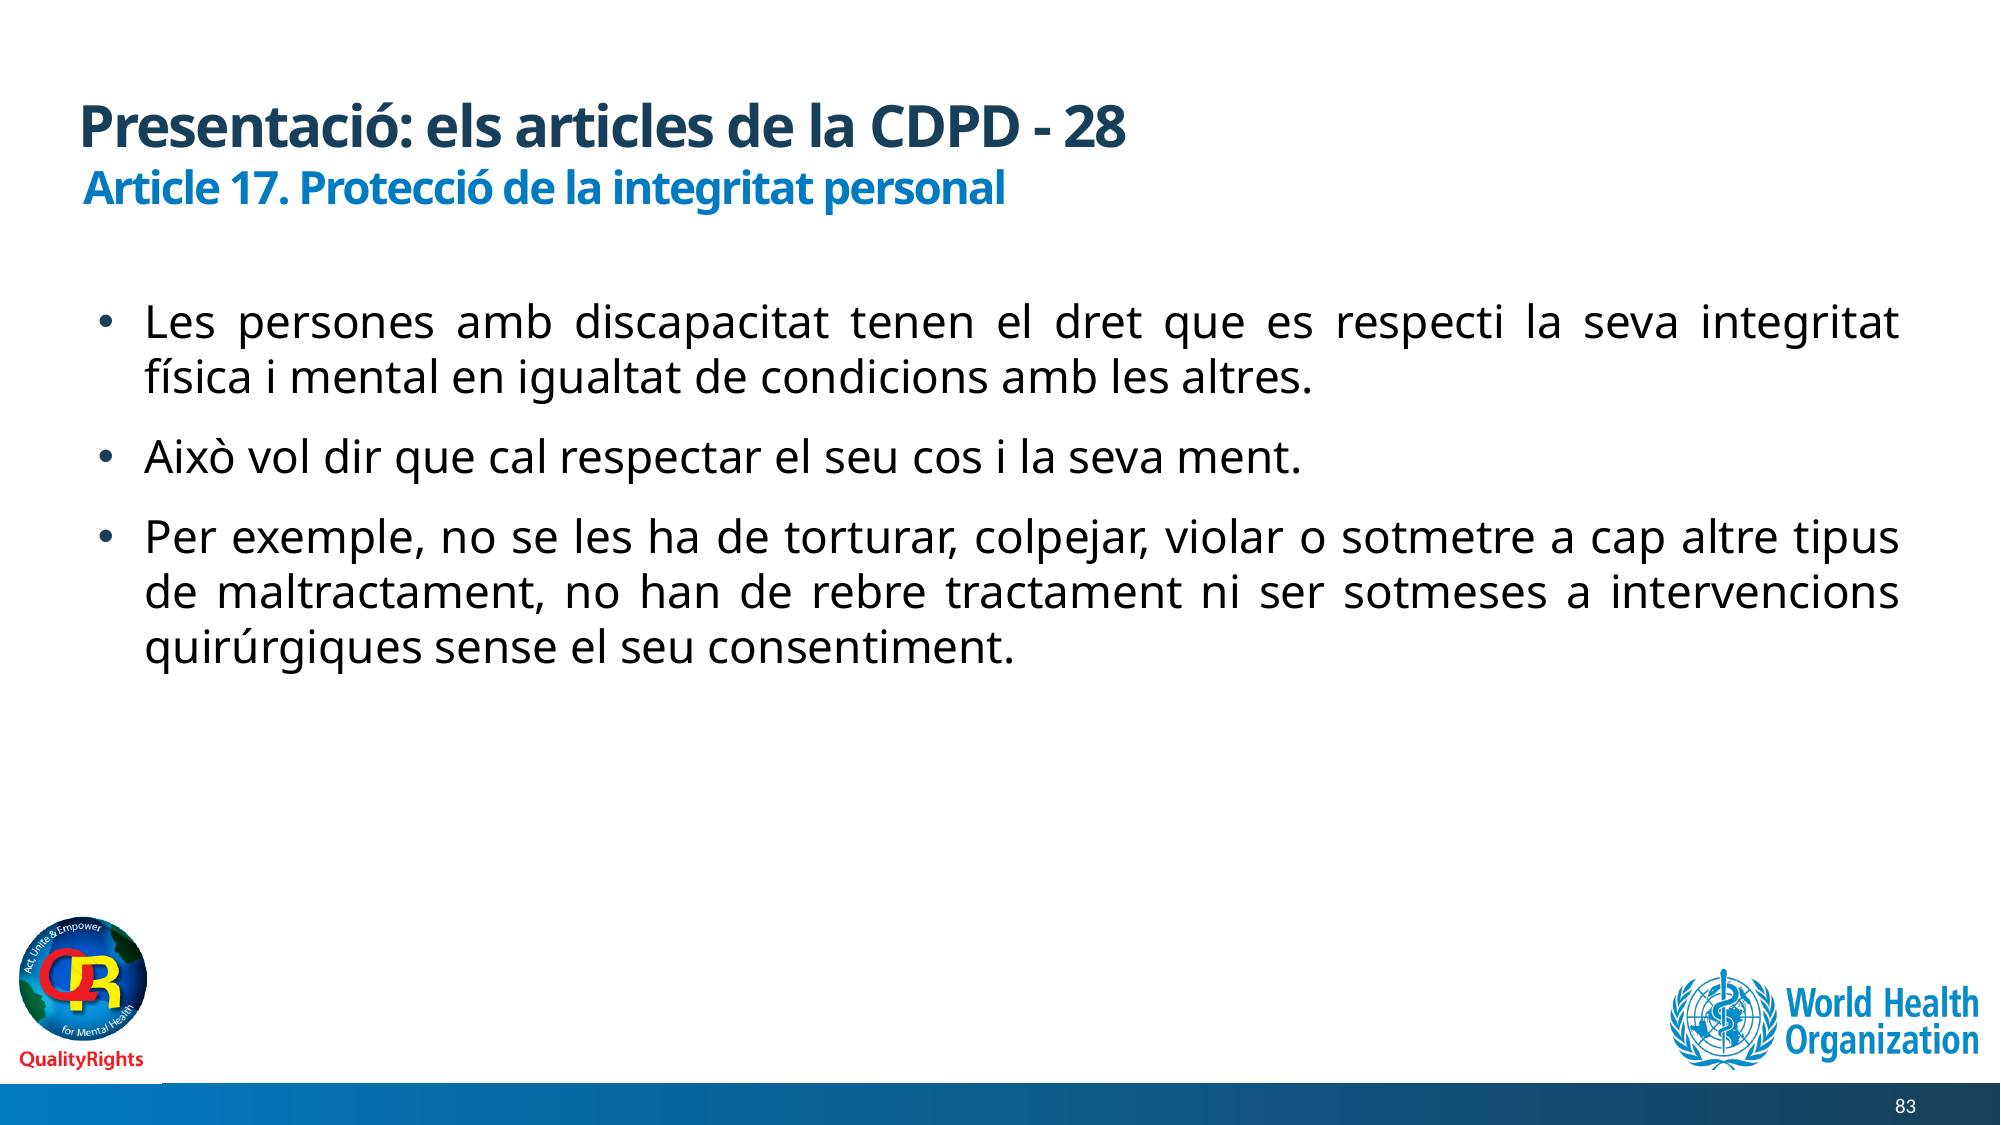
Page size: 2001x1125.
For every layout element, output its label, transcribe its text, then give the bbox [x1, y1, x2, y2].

picture [1742, 1024, 1750, 1036]
picture [1747, 1024, 1758, 1042]
picture [1716, 1064, 1731, 1070]
picture [0, 899, 162, 1084]
picture [1713, 1024, 1722, 1029]
picture [1730, 969, 1978, 1070]
picture [1678, 1024, 1682, 1034]
list Article 17. Protecció de la integritat personal [83, 155, 1917, 215]
picture [1725, 1040, 1747, 1054]
picture [1683, 1024, 1762, 1060]
title Presentació: els articles de la CDPD - 28 [63, 83, 1671, 154]
picture [1792, 1029, 1801, 1049]
list Les persones amb discapacitat tenen el dret que es respecti la seva integritat física i mental en igualtat de condicions amb les altres. Això vol dir que cal respectar el seu cos i la seva ment. Per exemple, no se les ha de torturar, colpejar, violar o sotmetre a cap altre tipus de maltractament, no han de rebre tractament ni ser sotmeses a intervencions quirúrgiques sense el seu consentiment. [83, 285, 1917, 1024]
picture [1670, 1029, 1716, 1070]
